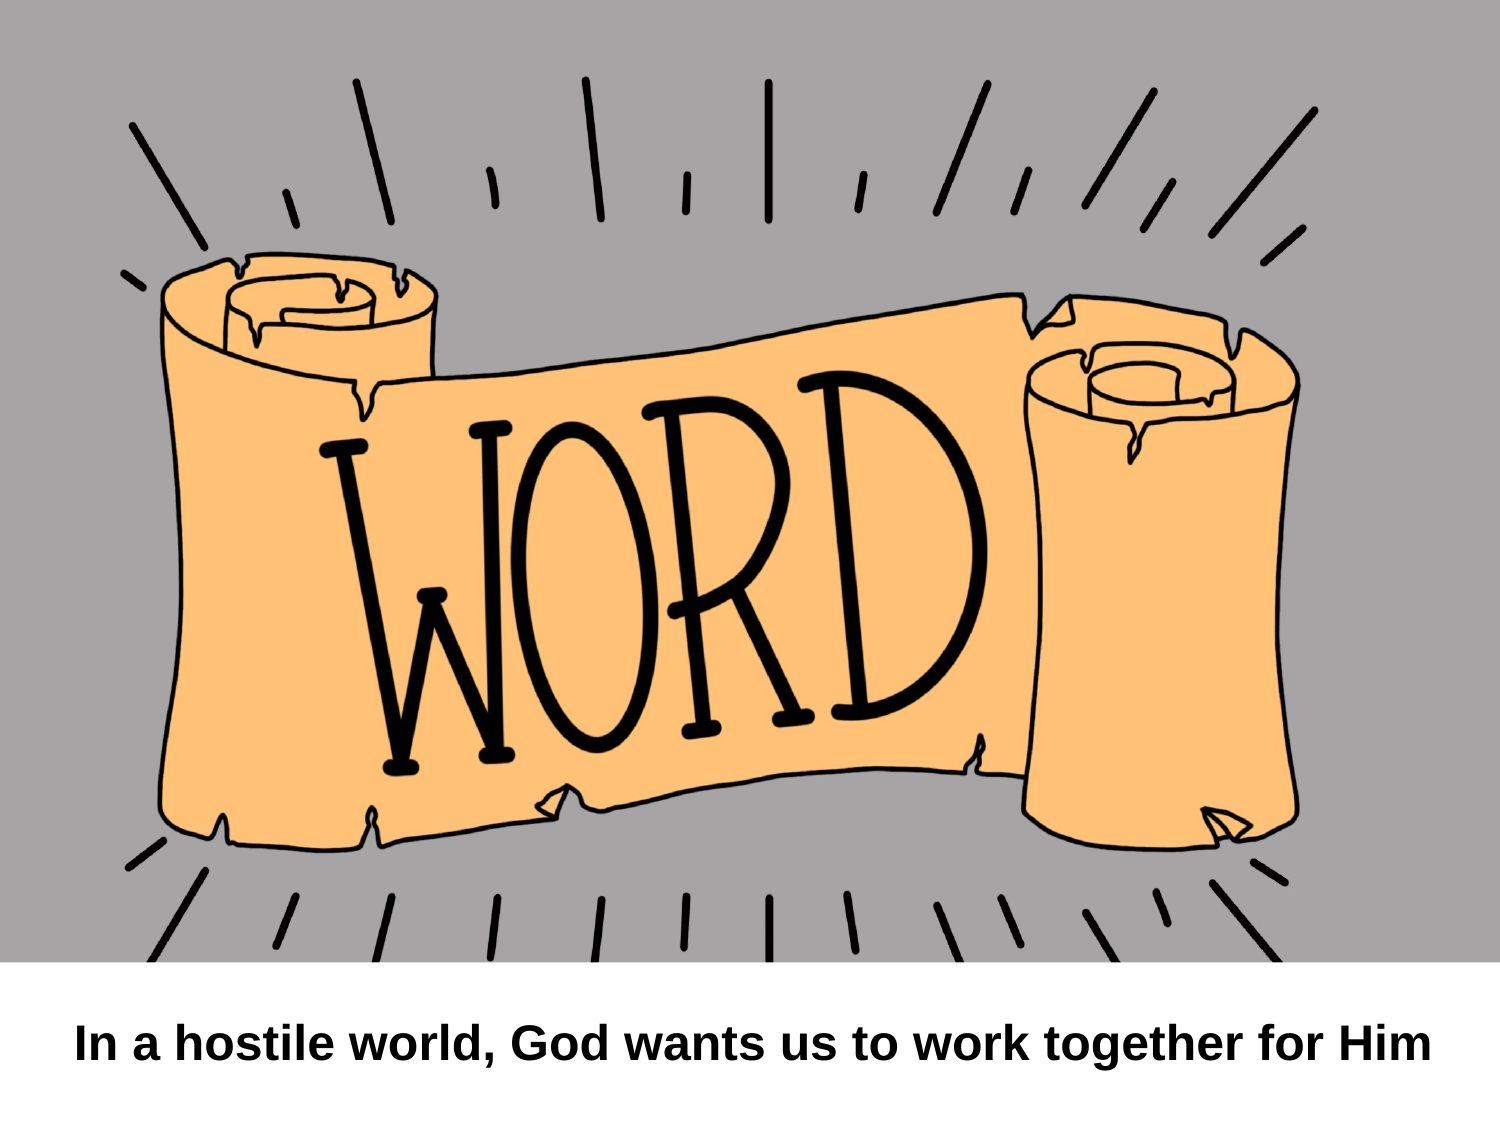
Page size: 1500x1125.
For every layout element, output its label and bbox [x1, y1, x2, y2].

picture [0, 0, 1500, 962]
text_box [0, 962, 1500, 1125]
